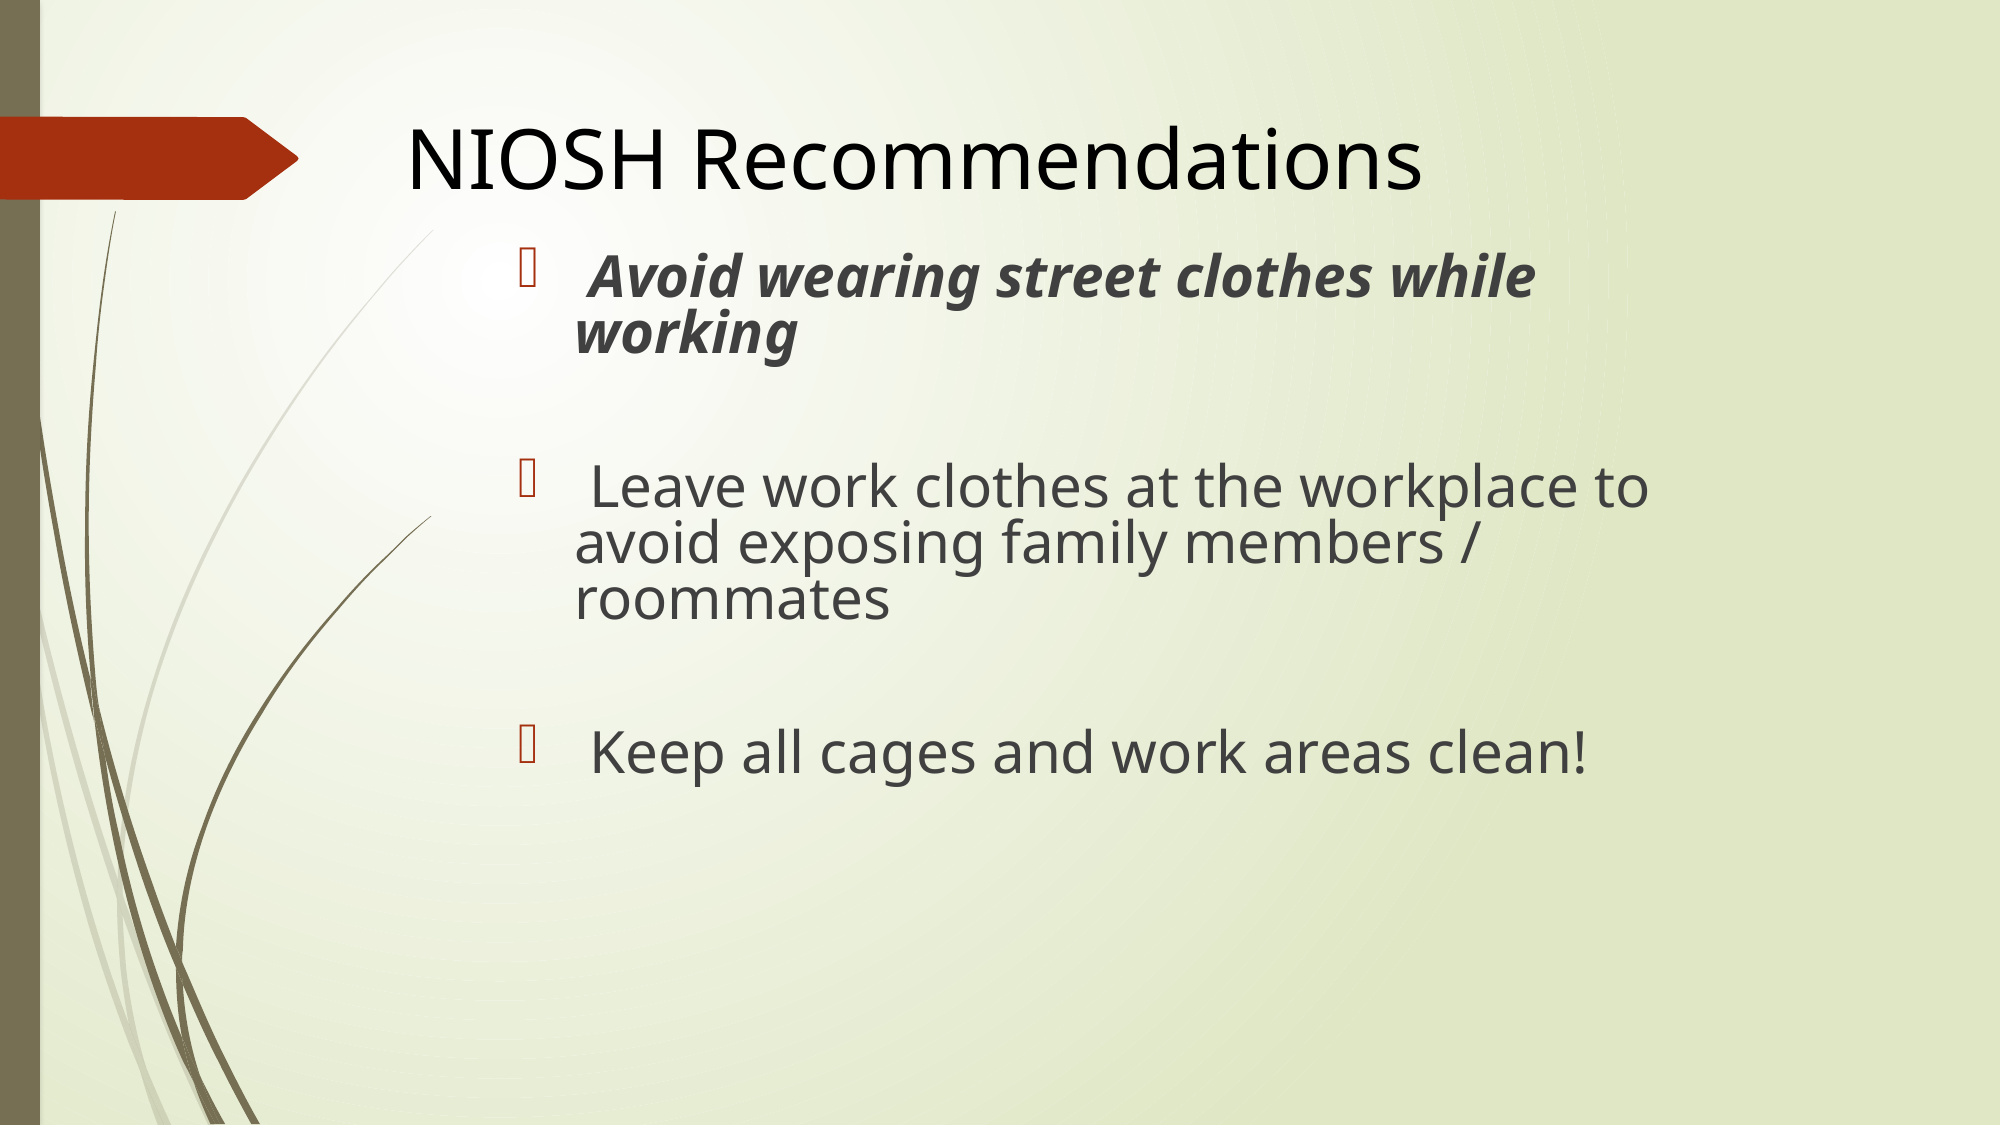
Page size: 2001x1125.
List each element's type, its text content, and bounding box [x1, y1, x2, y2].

list Avoid wearing street clothes while working Leave work clothes at the workplace to avoid exposing family members / roommates Keep all cages and work areas clean! [512, 246, 1750, 1067]
title NIOSH Recommendations [399, 75, 1750, 212]
